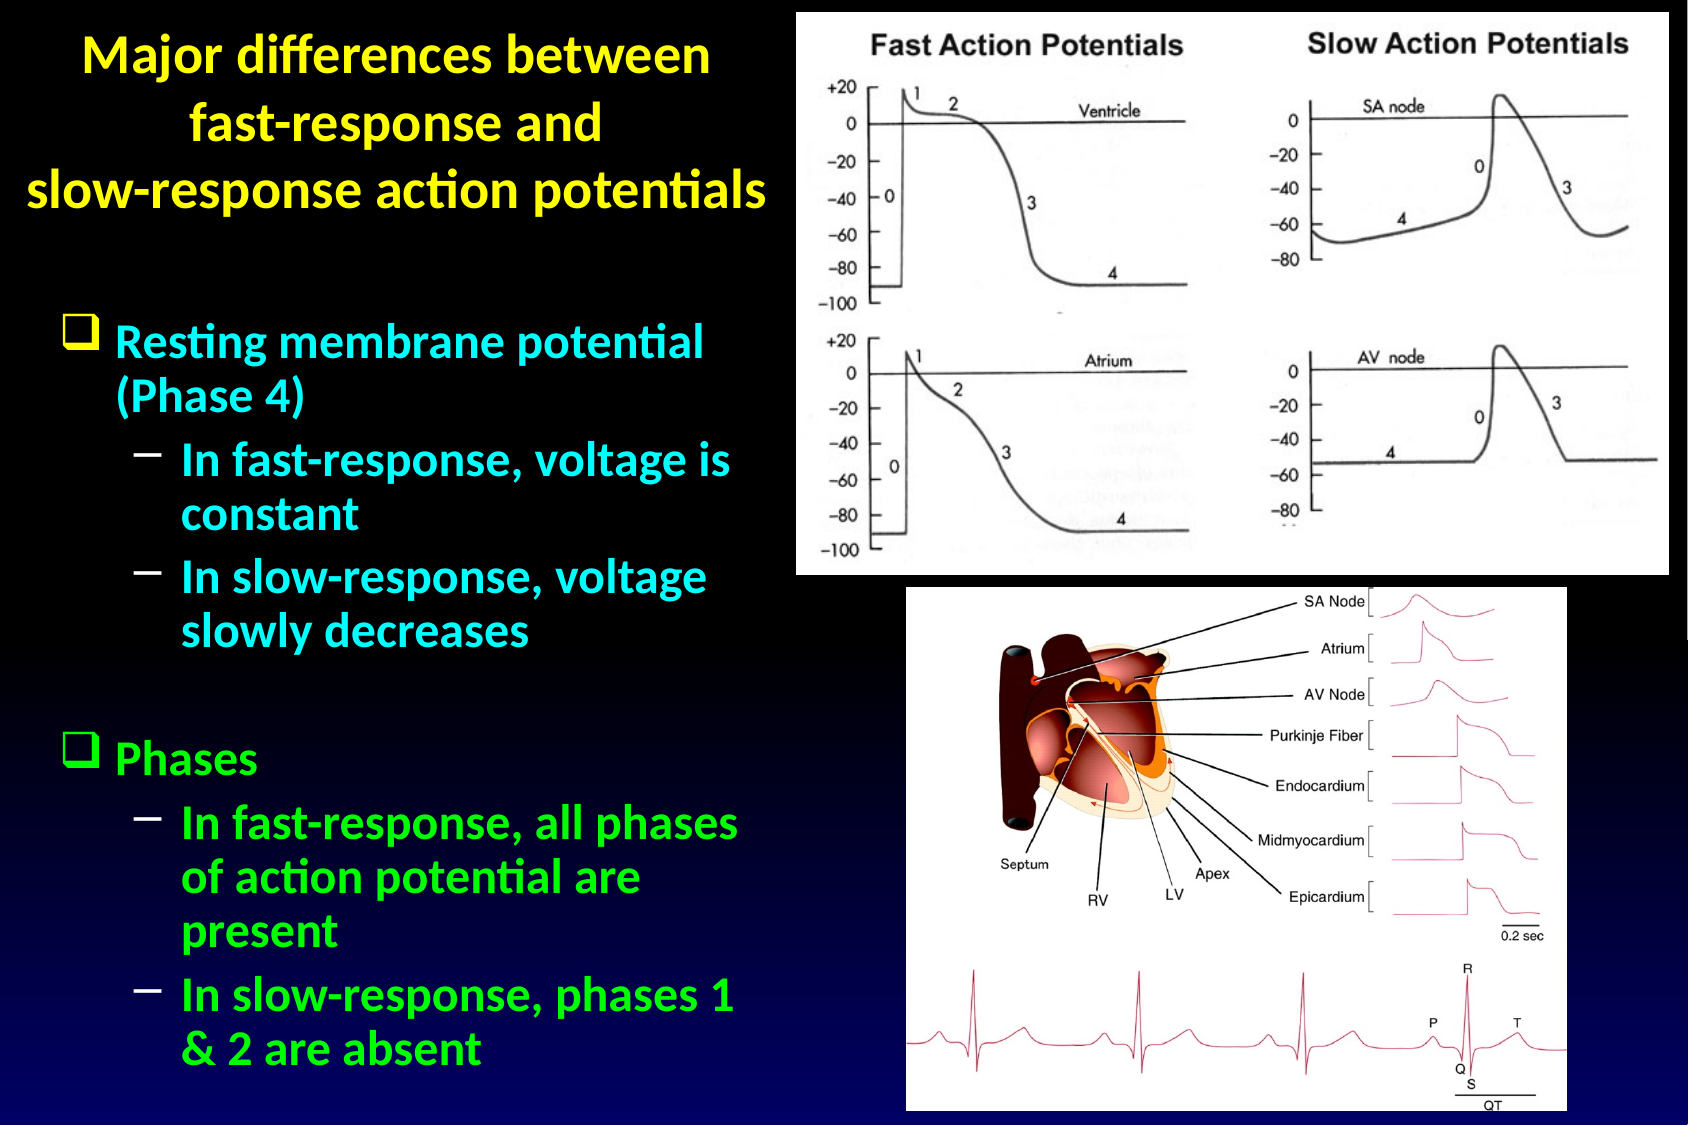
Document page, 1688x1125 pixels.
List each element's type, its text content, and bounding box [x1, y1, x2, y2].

text_box Resting membrane potential (Phase 4) In fast-response, voltage is constant In slow-response, voltage slowly decreases Phases In fast-response, all phases of action potential are present In slow-response, phases 1 & 2 are absent [43, 237, 757, 913]
picture [905, 587, 1567, 1111]
title Major differences between fast-response and slow-response action potentials [0, 12, 794, 226]
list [796, 12, 1669, 575]
